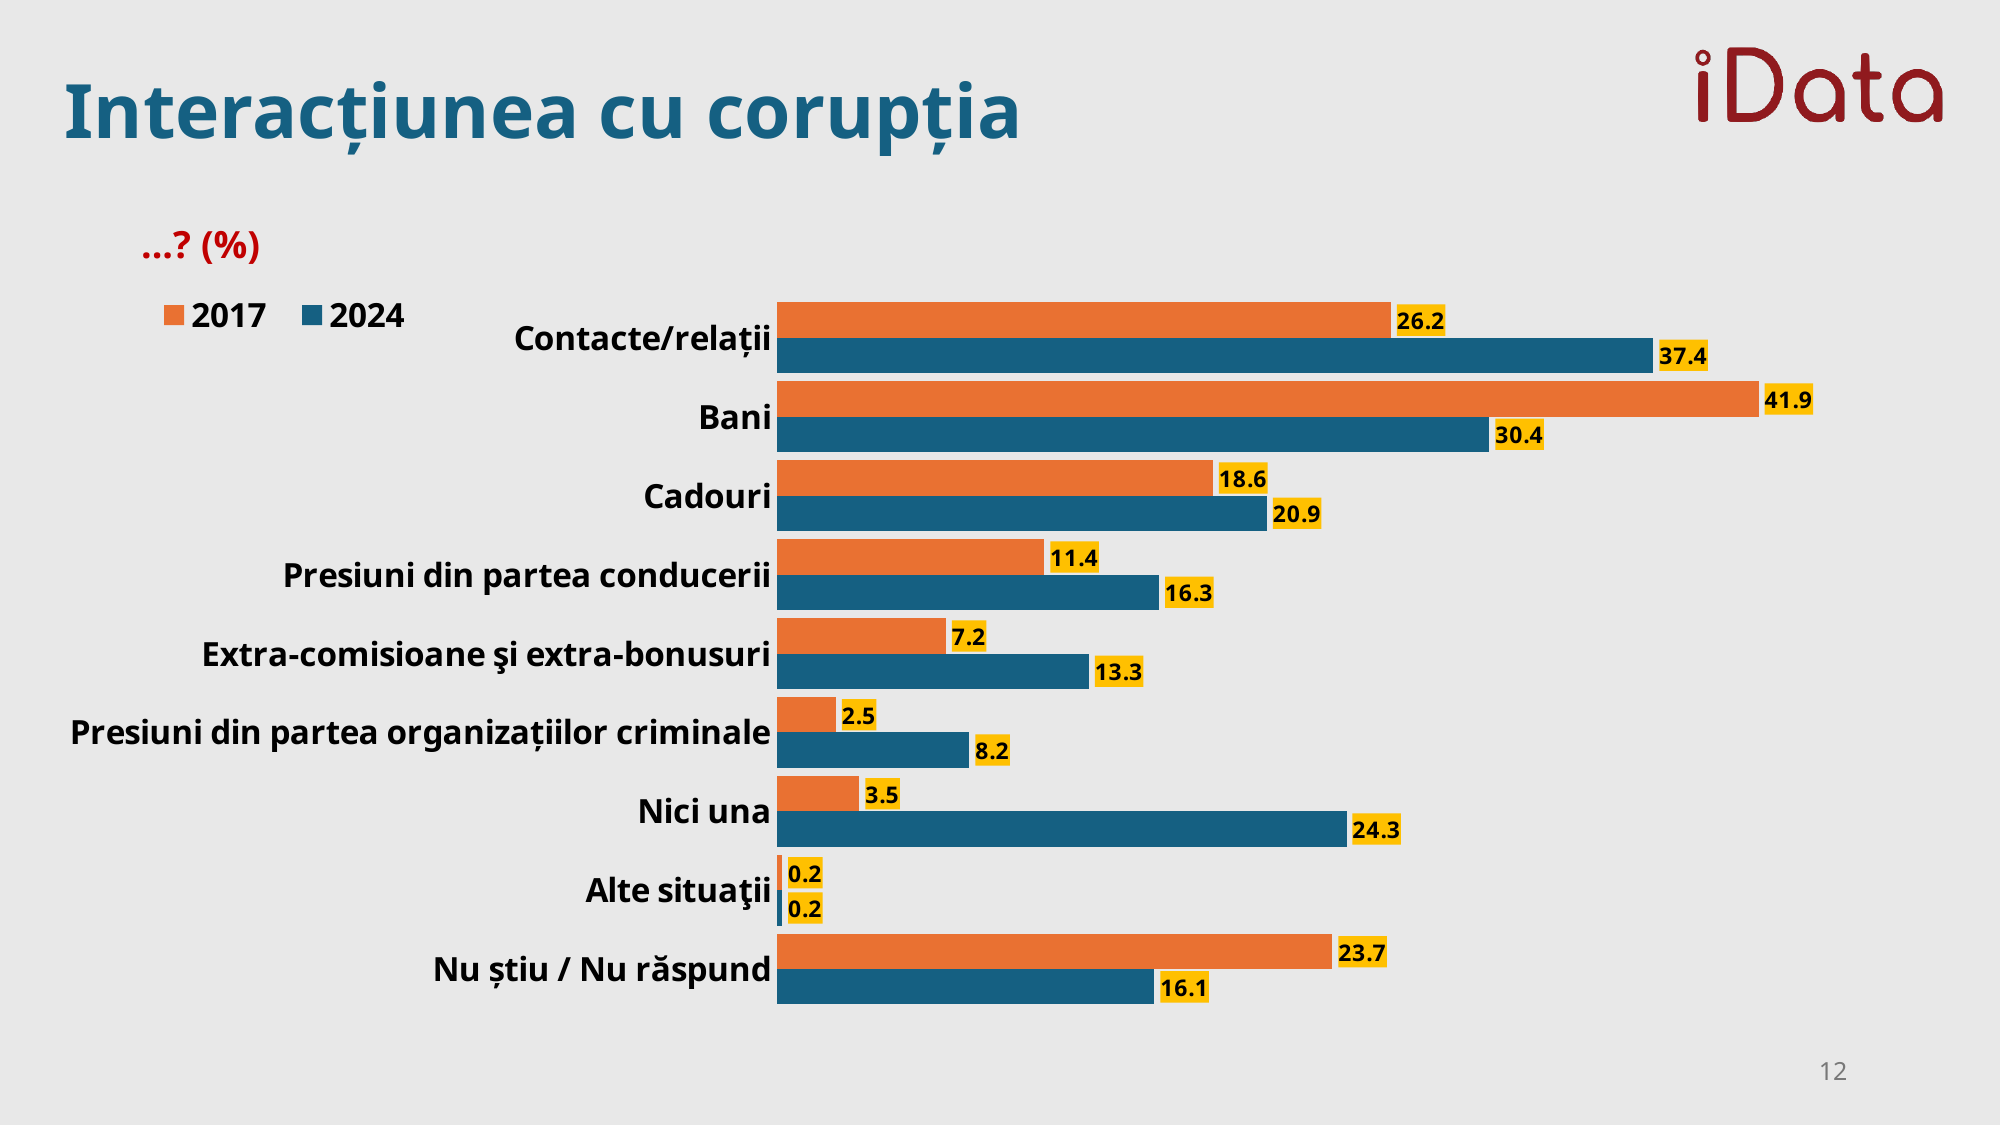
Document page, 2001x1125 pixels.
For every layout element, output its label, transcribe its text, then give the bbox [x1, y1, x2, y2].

picture [1693, 43, 1944, 126]
text_box Interacțiunea cu corupția [29, 42, 1625, 176]
slide_number 12 [1412, 1067, 1863, 1103]
text_box ...? (%) [126, 213, 1658, 274]
chart [29, 274, 1875, 1067]
